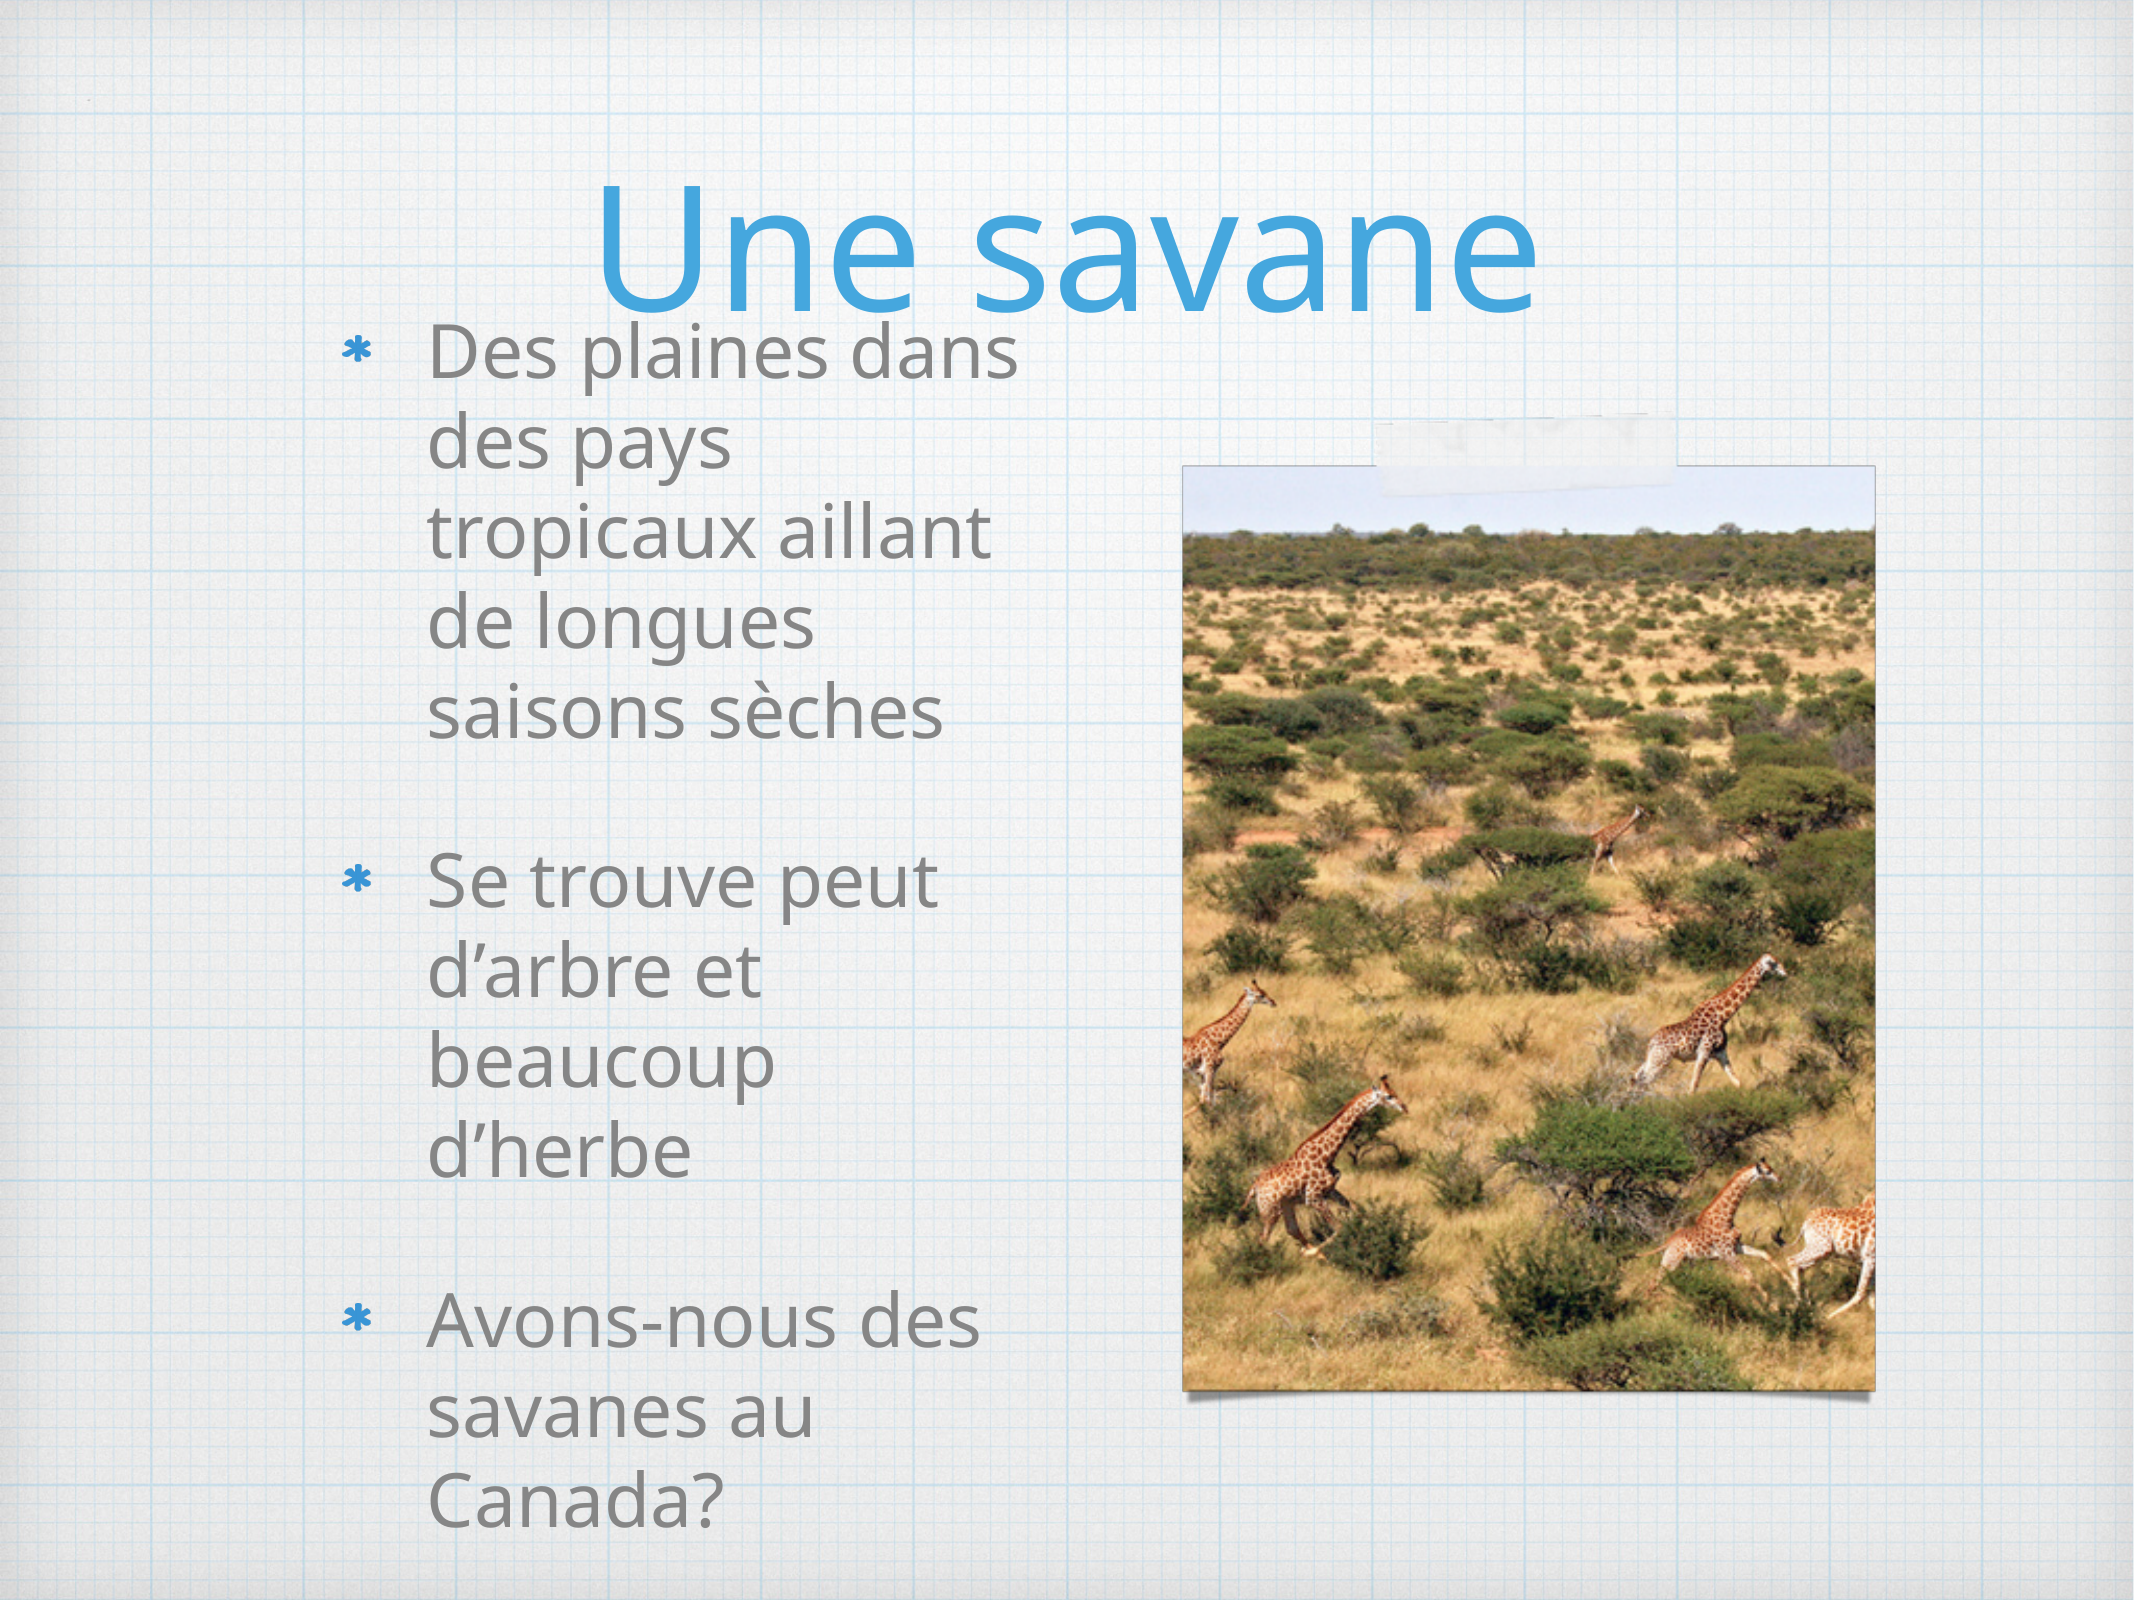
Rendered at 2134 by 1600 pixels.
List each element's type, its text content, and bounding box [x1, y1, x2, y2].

title Une savane [207, 41, 1926, 443]
picture [0, 0, 2134, 1600]
list Des plaines dans des pays tropicaux aillant de longues saisons sèches Se trouve peut d’arbre et beaucoup d’herbe Avons-nous des savanes au Canada? [208, 354, 1038, 1492]
